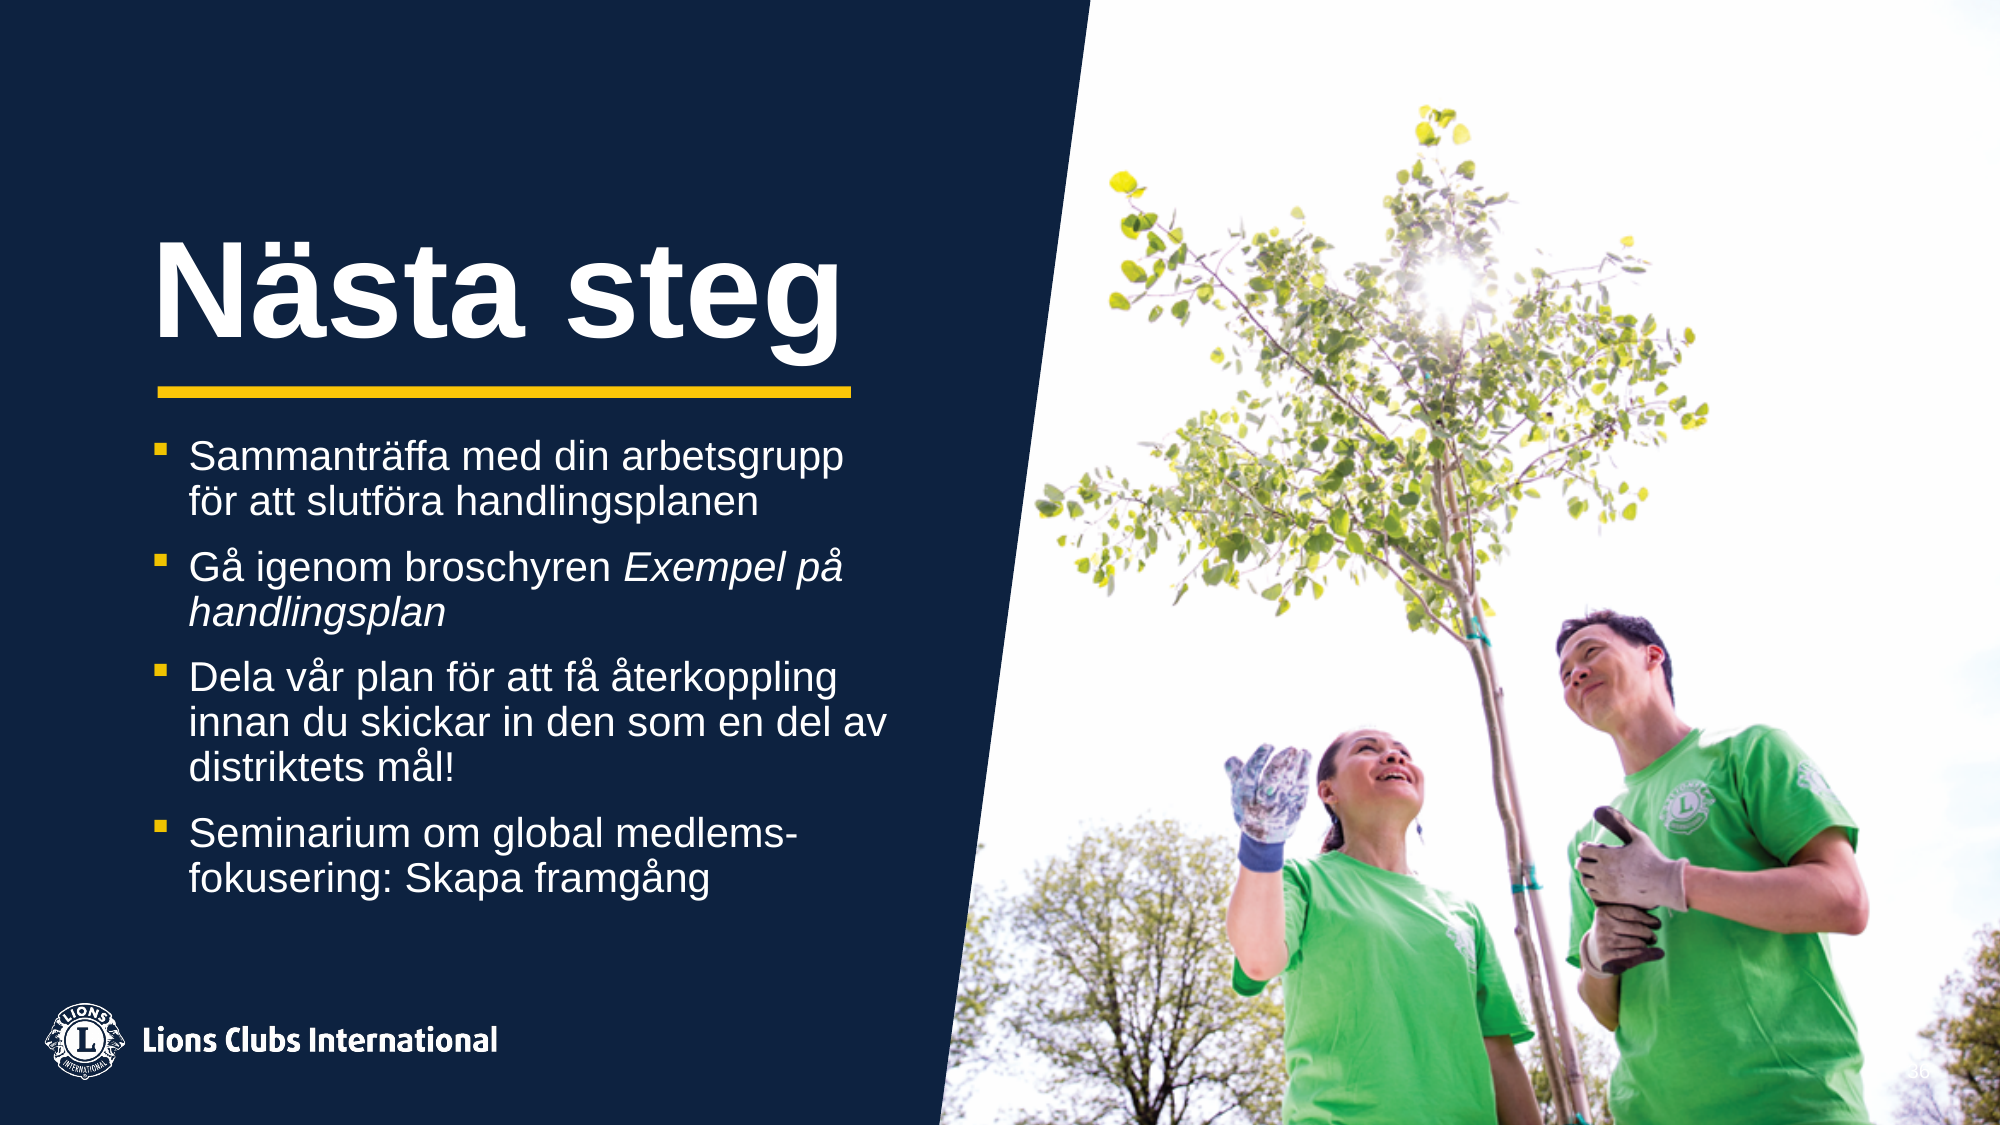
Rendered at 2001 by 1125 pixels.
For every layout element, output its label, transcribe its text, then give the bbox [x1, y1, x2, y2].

picture [898, 0, 2000, 1125]
text_box [0, 0, 898, 1125]
text_box [157, 386, 852, 398]
text_box Nästa steg [136, 192, 898, 359]
text_box Sammanträffa med din arbetsgrupp för att slutföra handlingsplanen Gå igenom broschyren Exempel på handlingsplan Dela vår plan för att få återkoppling innan du skickar in den som en del av distriktets mål! Seminarium om global medlems-fokusering: Skapa framgång [136, 426, 898, 891]
picture [44, 1003, 497, 1080]
